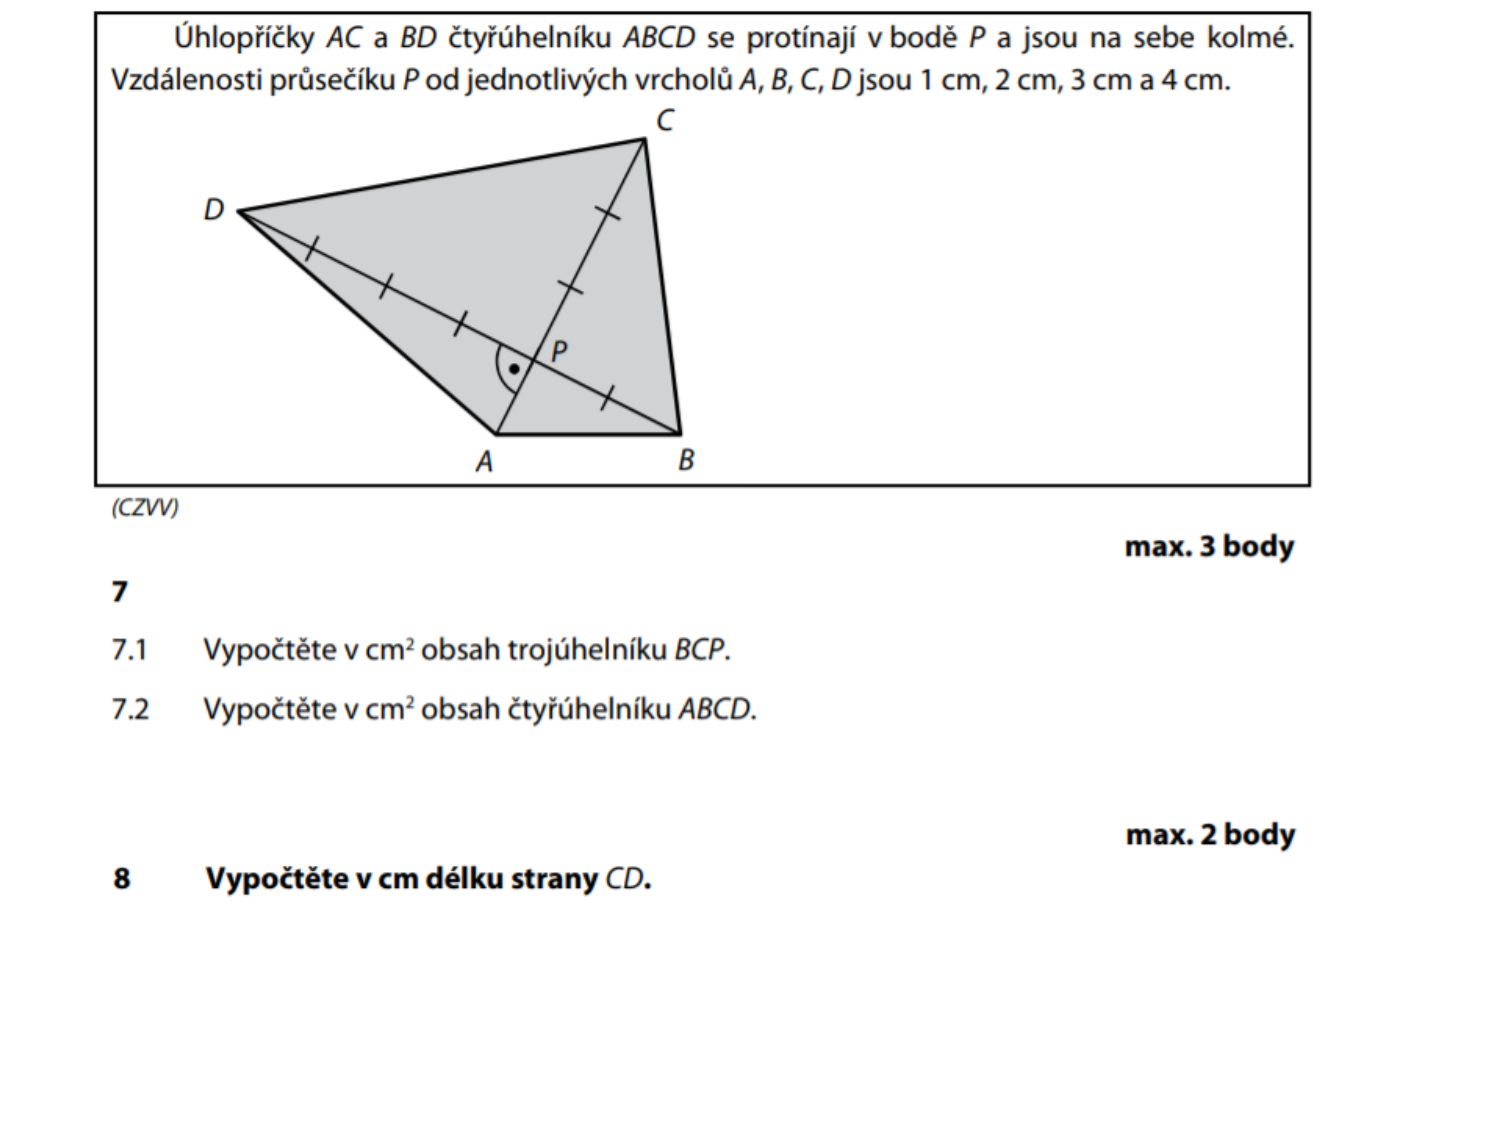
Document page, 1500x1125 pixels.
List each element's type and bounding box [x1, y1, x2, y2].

picture [111, 810, 1307, 910]
picture [88, 0, 1330, 737]
